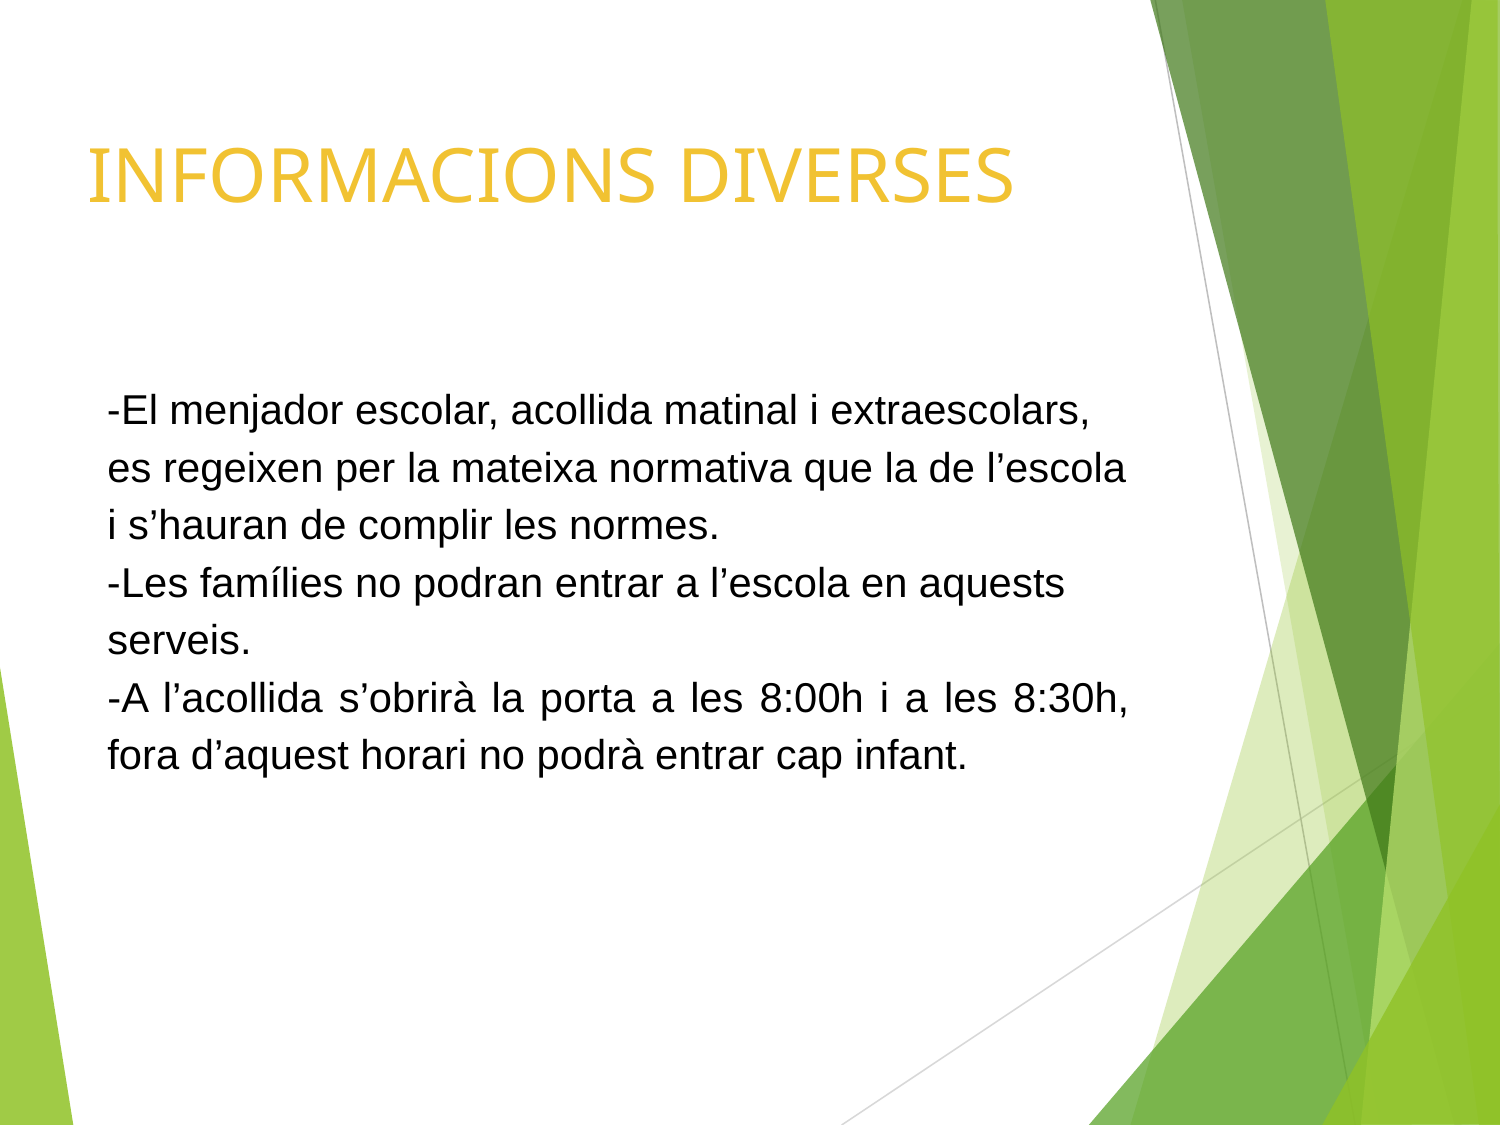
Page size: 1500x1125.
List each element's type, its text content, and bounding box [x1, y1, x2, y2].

text_box INFORMACIONS DIVERSES [72, 112, 1500, 270]
text_box -El menjador escolar, acollida matinal i extraescolars, es regeixen per la mateixa normativa que la de l’escola i s’hauran de complir les normes. -Les famílies no podran entrar a l’escola en aquests serveis. -A l’acollida s’obrirà la porta a les 8:00h i a les 8:30h, fora d’aquest horari no podrà entrar cap infant. [92, 305, 1146, 820]
